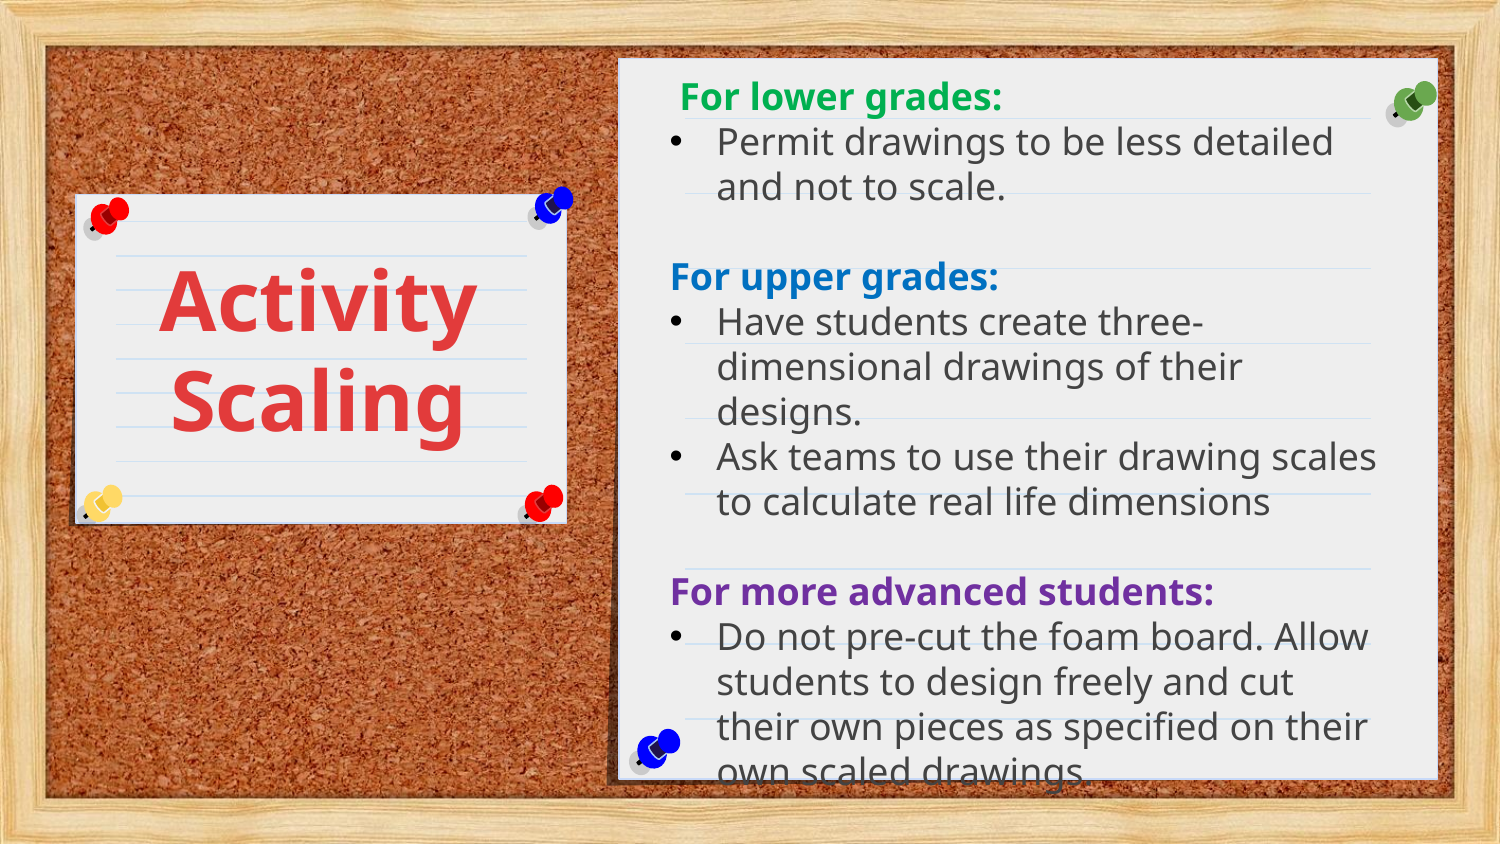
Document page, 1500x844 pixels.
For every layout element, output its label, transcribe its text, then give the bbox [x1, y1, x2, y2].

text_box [606, 58, 1438, 786]
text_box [1381, 77, 1442, 131]
picture [0, 0, 1500, 844]
text_box For lower grades: Permit drawings to be less detailed and not to scale. For upper grades: Have students create three-dimensional drawings of their designs. Ask teams to use their drawing scales to calculate real life dimensions For more advanced students: Do not pre-cut the foam board. Allow students to design freely and cut their own pieces as specified on their own scaled drawings. [654, 0, 1397, 56]
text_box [68, 183, 577, 532]
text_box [624, 725, 685, 779]
